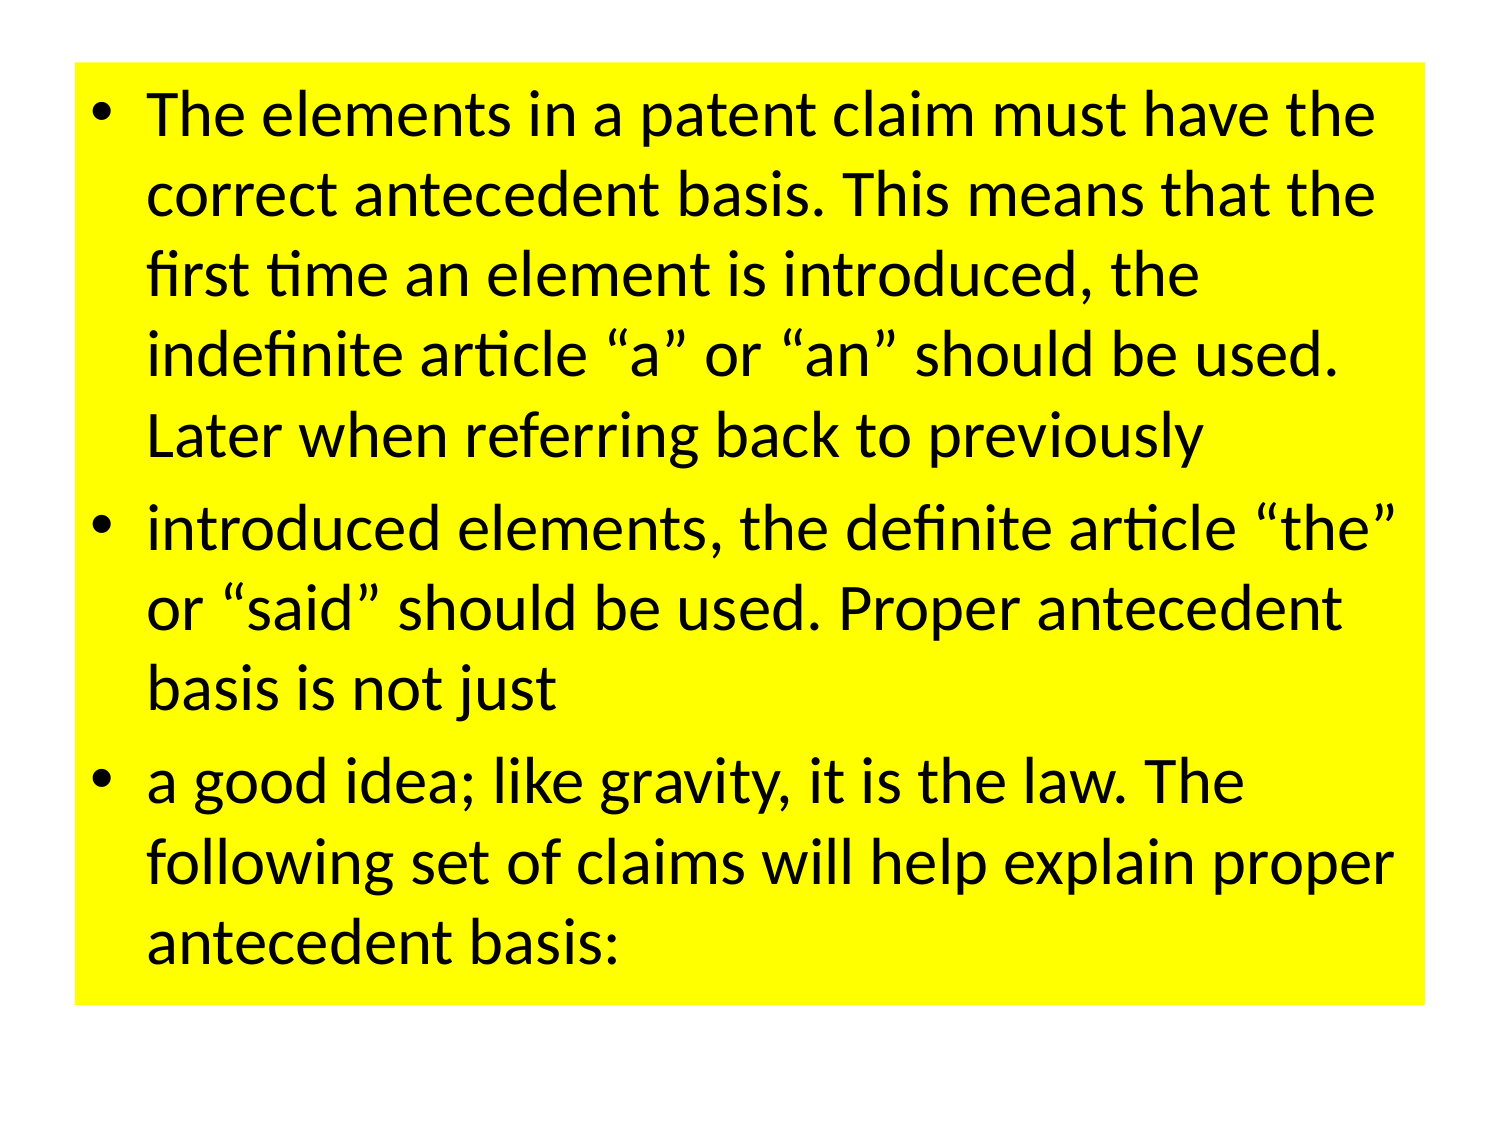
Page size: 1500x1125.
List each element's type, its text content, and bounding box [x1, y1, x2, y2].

list The elements in a patent claim must have the correct antecedent basis. This means that the first time an element is introduced, the indefinite article “a” or “an” should be used. Later when referring back to previously introduced elements, the definite article “the” or “said” should be used. Proper antecedent basis is not just a good idea; like gravity, it is the law. The following set of claims will help explain proper antecedent basis: [75, 62, 1425, 1005]
